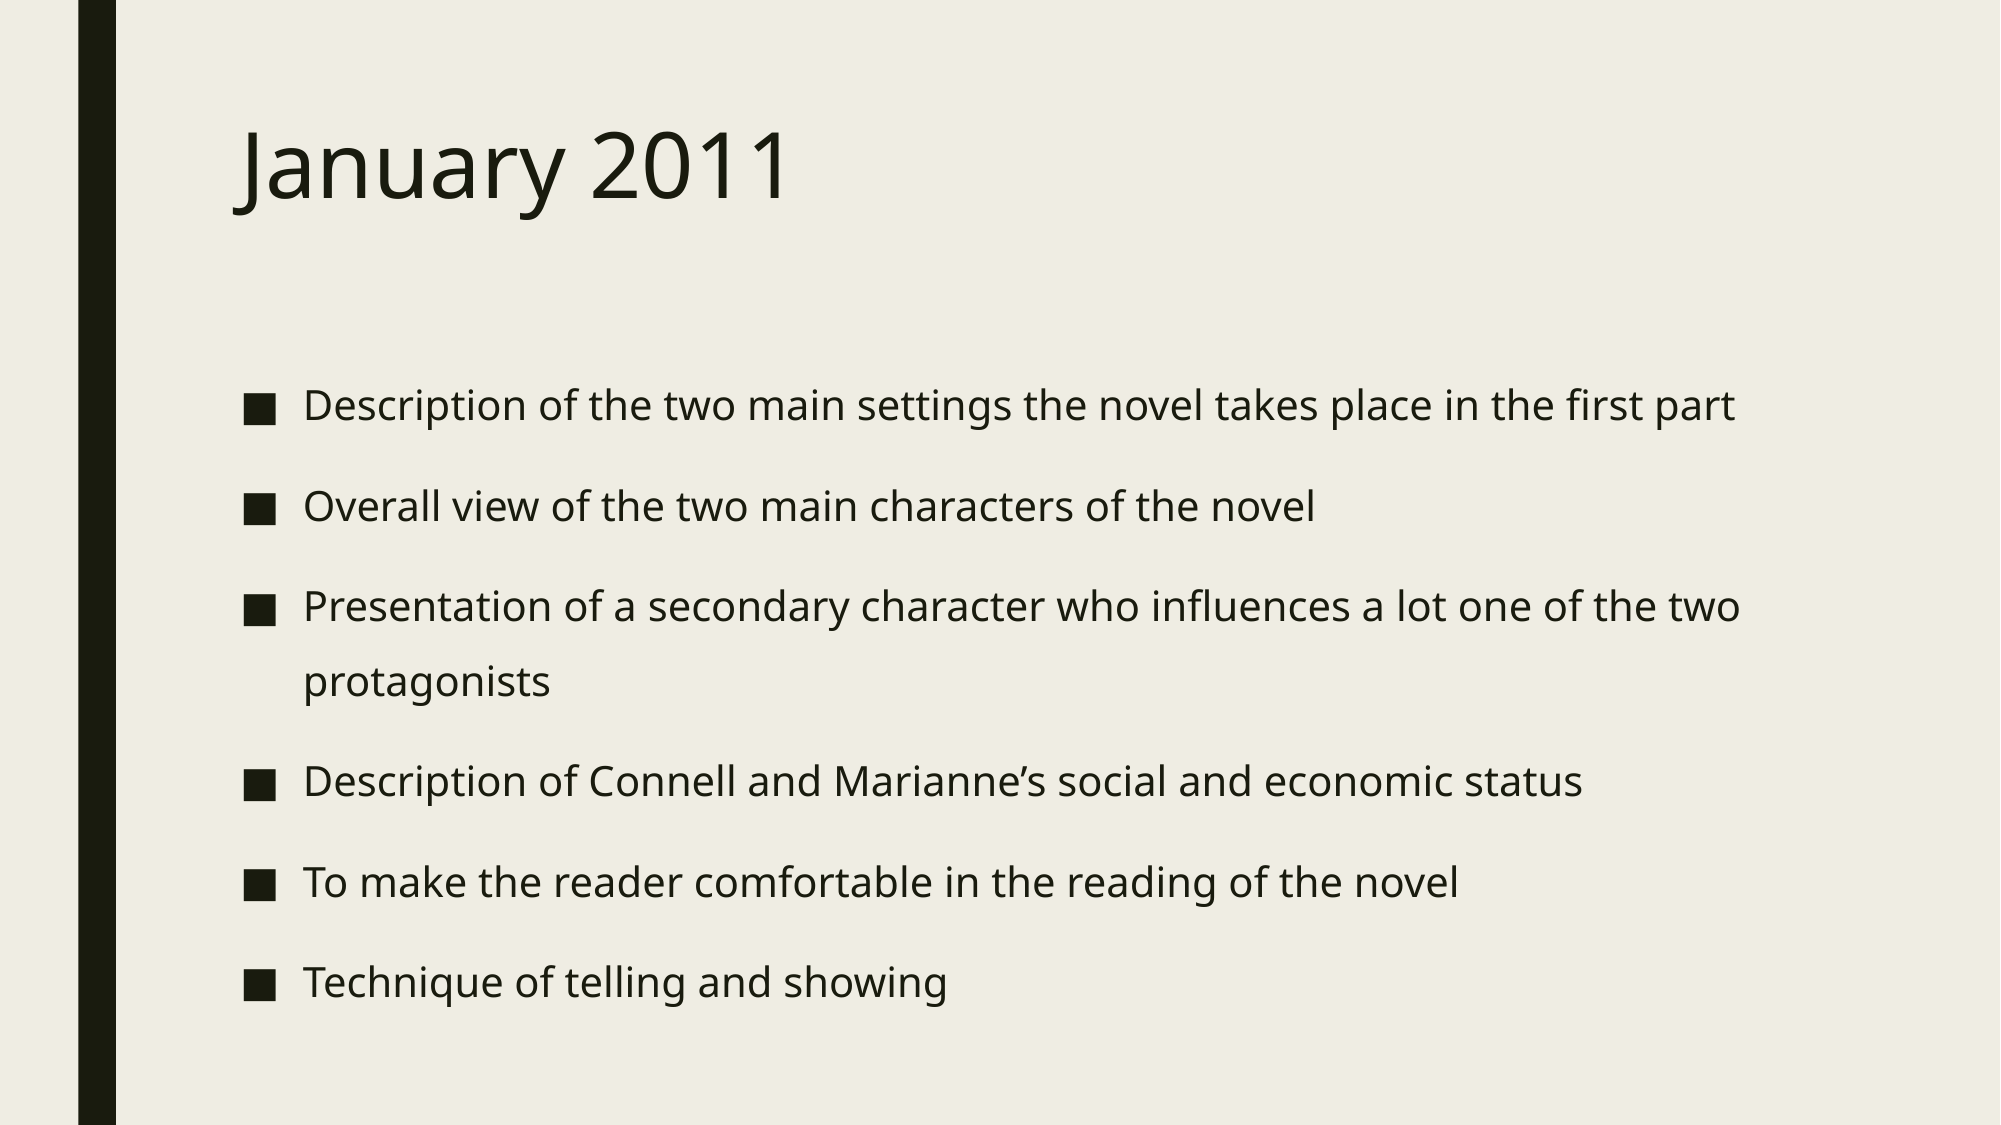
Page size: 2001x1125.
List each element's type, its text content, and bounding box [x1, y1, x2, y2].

title January 2011 [225, 112, 1800, 357]
list Description of the two main settings the novel takes place in the first part Overall view of the two main characters of the novel Presentation of a secondary character who influences a lot one of the two protagonists Description of Connell and Marianne’s social and economic status To make the reader comfortable in the reading of the novel Technique of telling and showing [225, 375, 1800, 1069]
